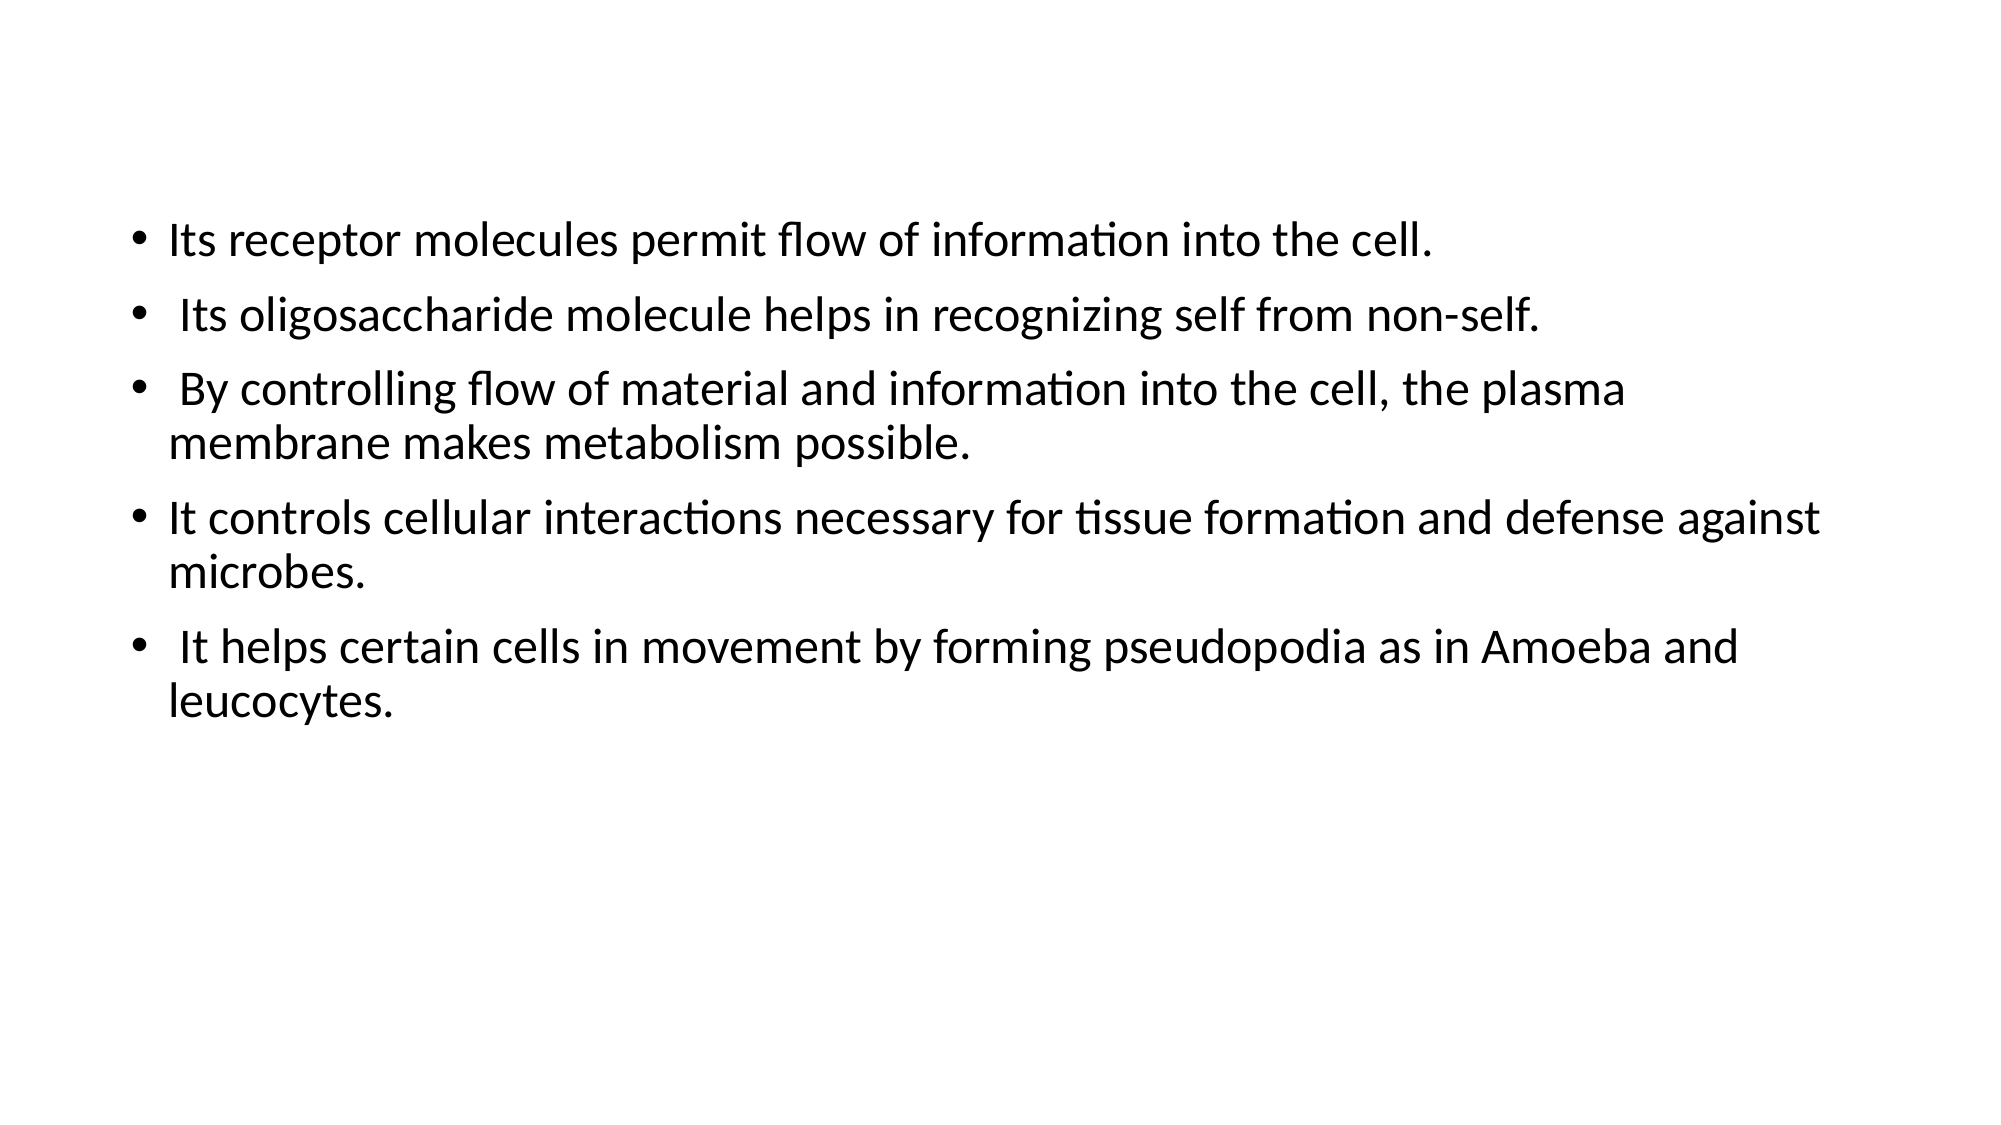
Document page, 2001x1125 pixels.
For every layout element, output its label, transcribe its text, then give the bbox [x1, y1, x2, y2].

list Its receptor molecules permit flow of information into the cell. Its oligosaccharide molecule helps in recognizing self from non-self. By controlling flow of material and information into the cell, the plasma membrane makes metabolism possible. It controls cellular interactions necessary for tissue formation and defense against microbes. It helps certain cells in movement by forming pseudopodia as in Amoeba and leucocytes. [115, 205, 1841, 1013]
